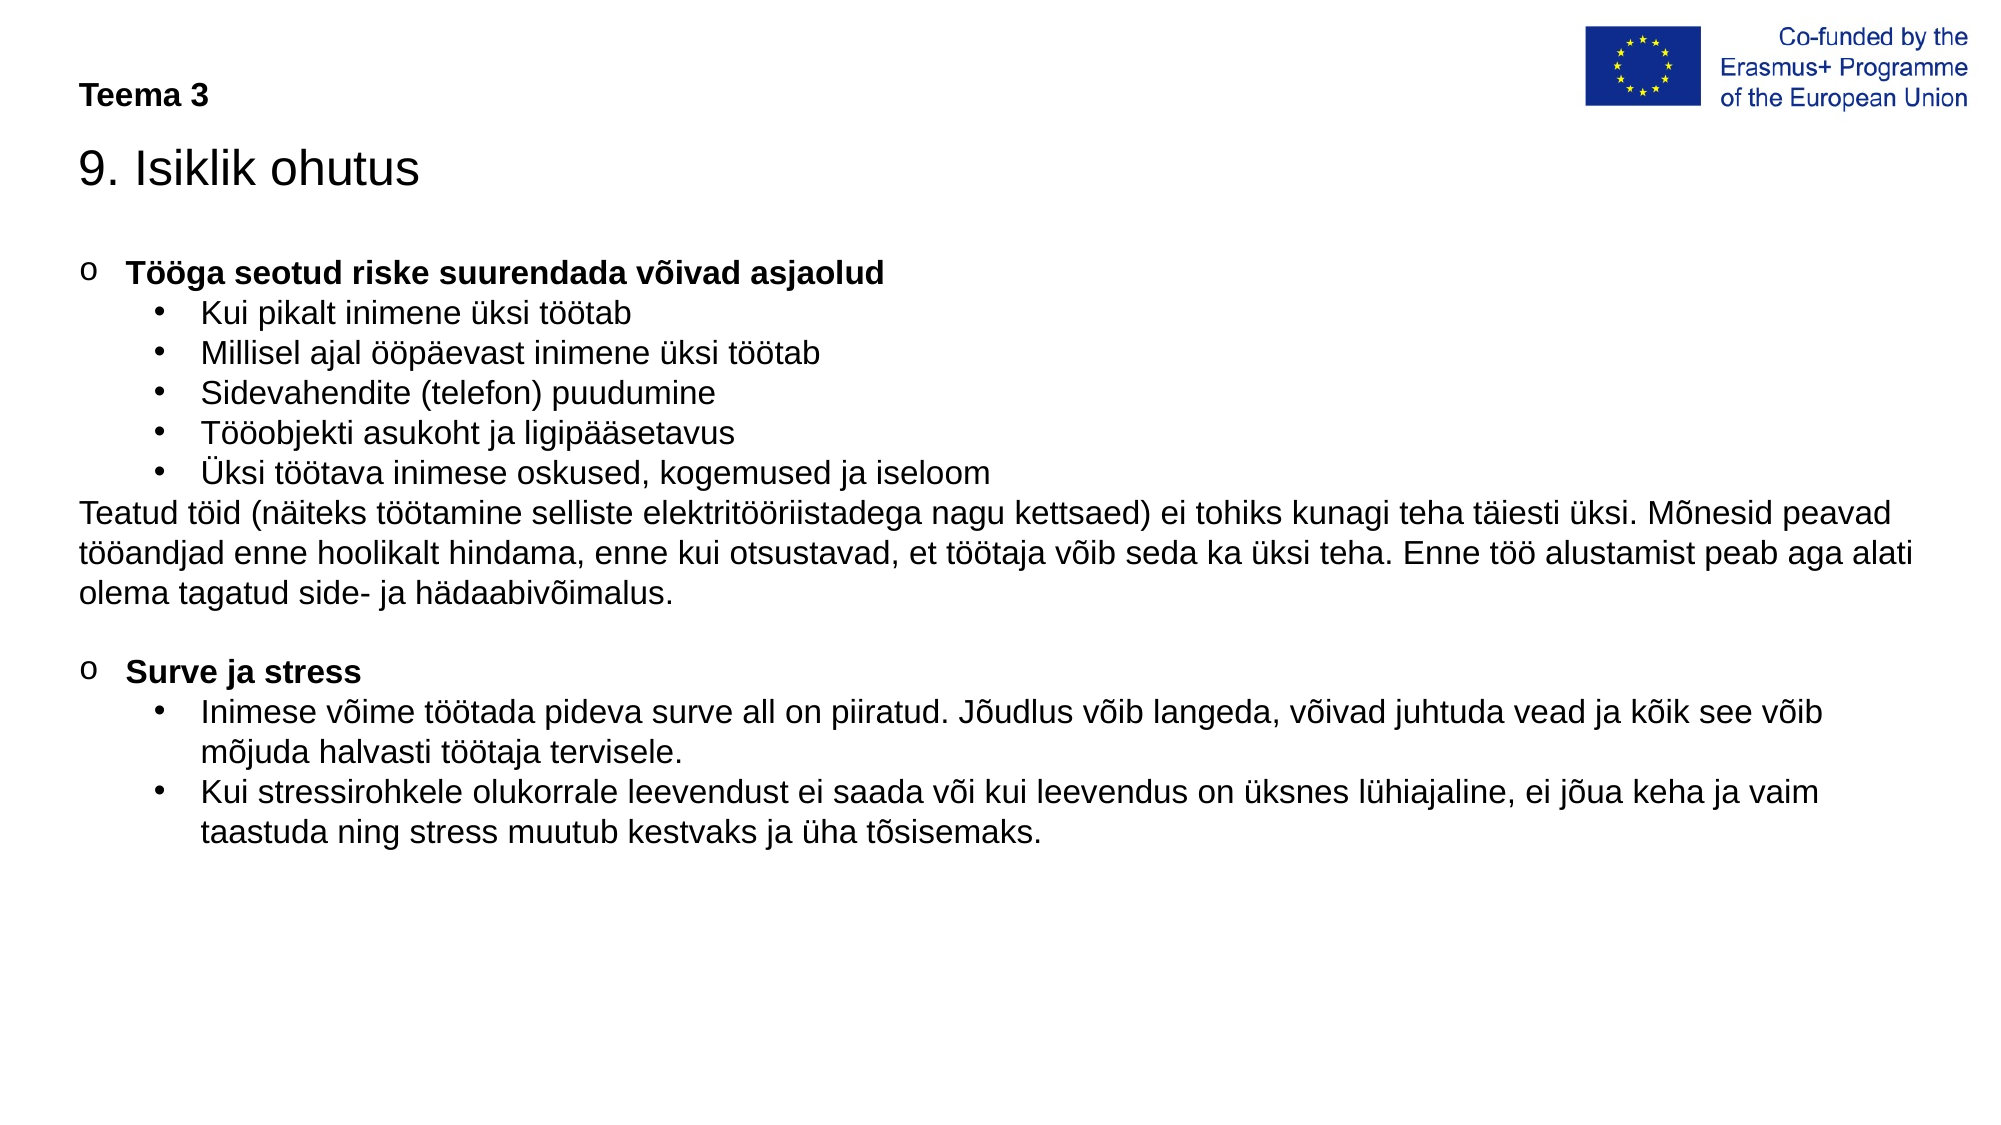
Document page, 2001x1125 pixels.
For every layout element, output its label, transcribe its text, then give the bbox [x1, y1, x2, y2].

text_box 9. Isiklik ohutus [64, 128, 1959, 203]
text_box Tööga seotud riske suurendada võivad asjaolud Kui pikalt inimene üksi töötab Millisel ajal ööpäevast inimene üksi töötab Sidevahendite (telefon) puudumine Tööobjekti asukoht ja ligipääsetavus Üksi töötava inimese oskused, kogemused ja iseloom Teatud töid (näiteks töötamine selliste elektritööriistadega nagu kettsaed) ei tohiks kunagi teha täiesti üksi. Mõnesid peavad tööandjad enne hoolikalt hindama, enne kui otsustavad, et töötaja võib seda ka üksi teha. Enne töö alustamist peab aga alati olema tagatud side- ja hädaabivõimalus. Surve ja stress Inimese võime töötada pideva surve all on piiratud. Jõudlus võib langeda, võivad juhtuda vead ja kõik see võib mõjuda halvasti töötaja tervisele. Kui stressirohkele olukorrale leevendust ei saada või kui leevendus on üksnes lühiajaline, ei jõua keha ja vaim taastuda ning stress muutub kestvaks ja üha tõsisemaks. [64, 244, 1959, 978]
picture [1561, 3, 1987, 129]
text_box Teema 3 [64, 65, 466, 121]
